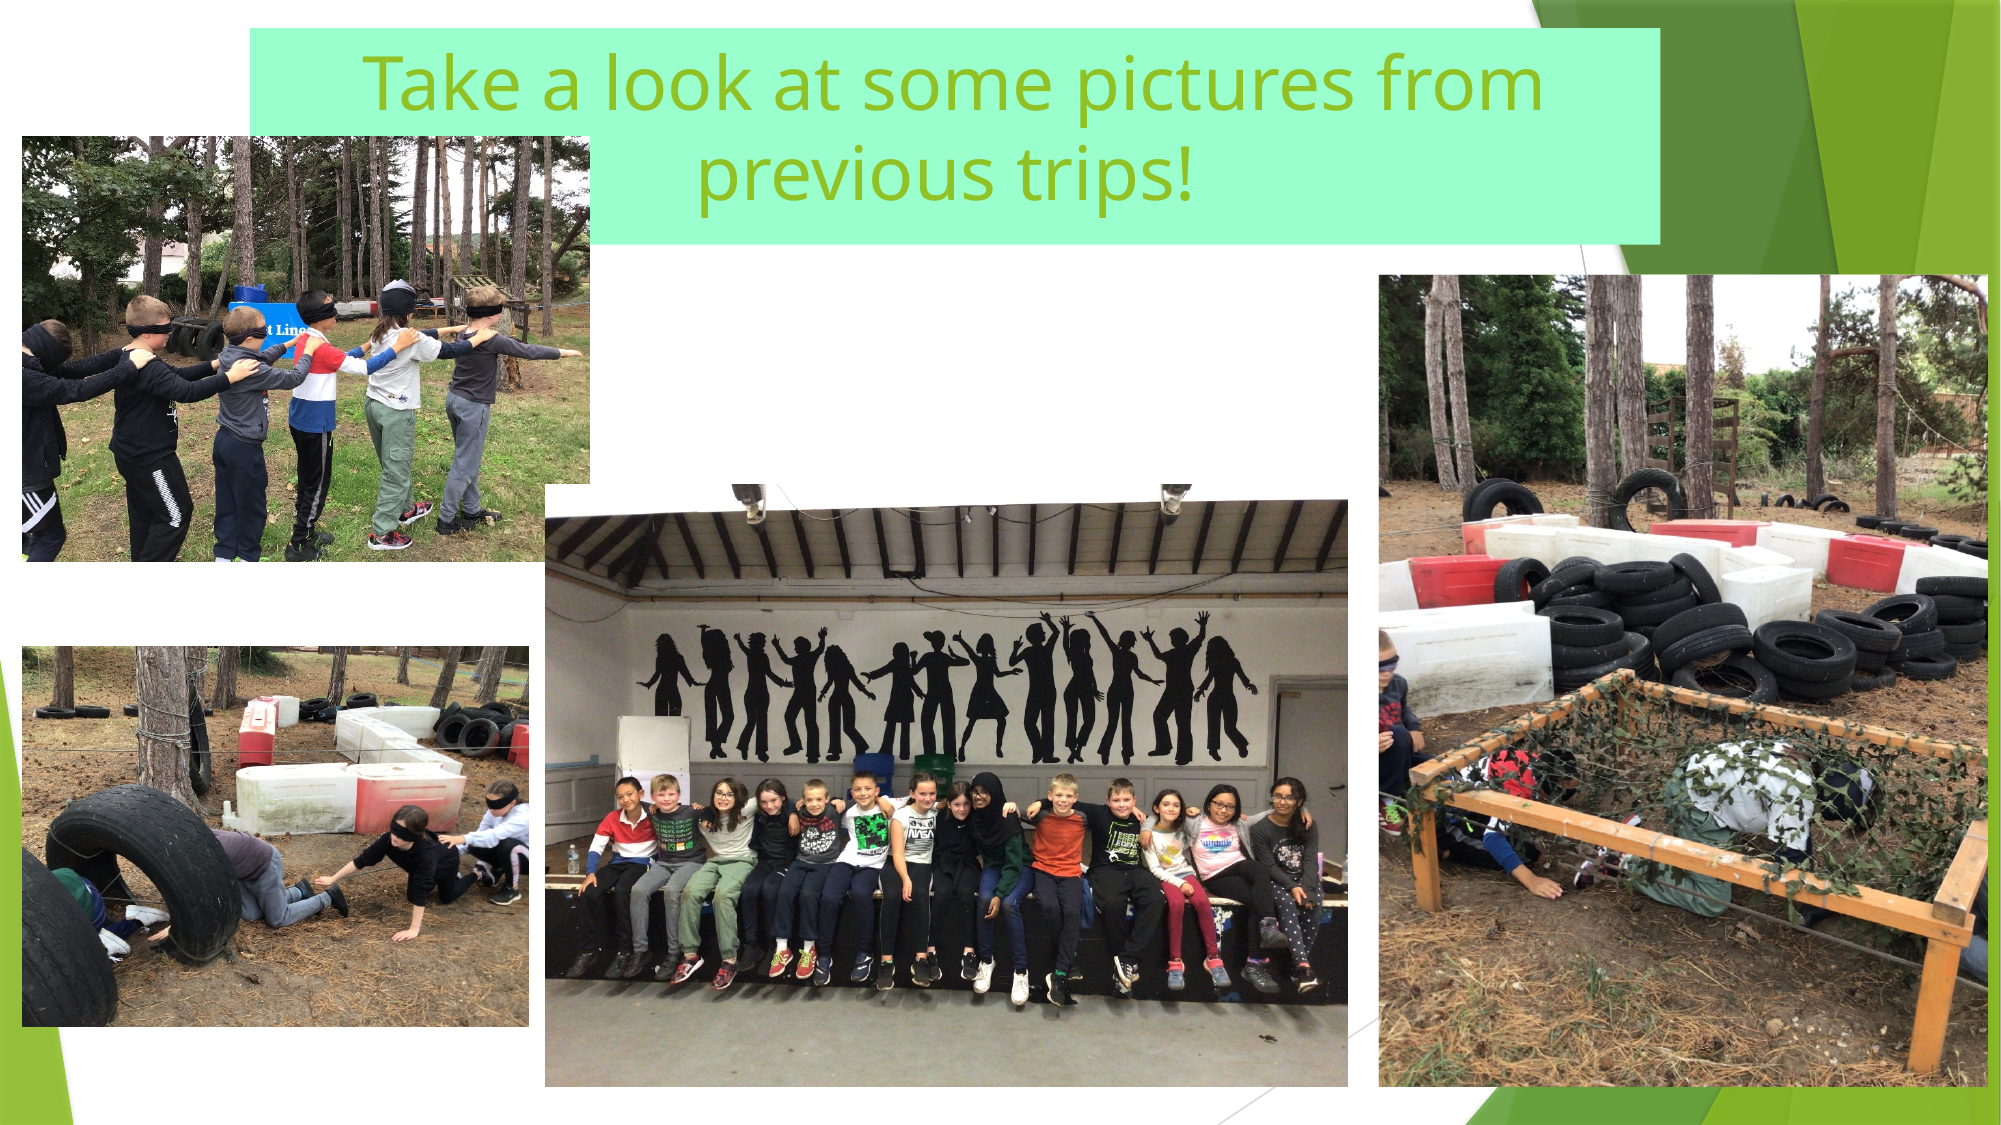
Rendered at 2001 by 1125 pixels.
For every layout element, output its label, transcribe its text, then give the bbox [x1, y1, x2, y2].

picture [21, 645, 530, 1028]
title Take a look at some pictures from previous trips! [250, 28, 1661, 245]
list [21, 135, 590, 563]
picture [545, 275, 2000, 1087]
